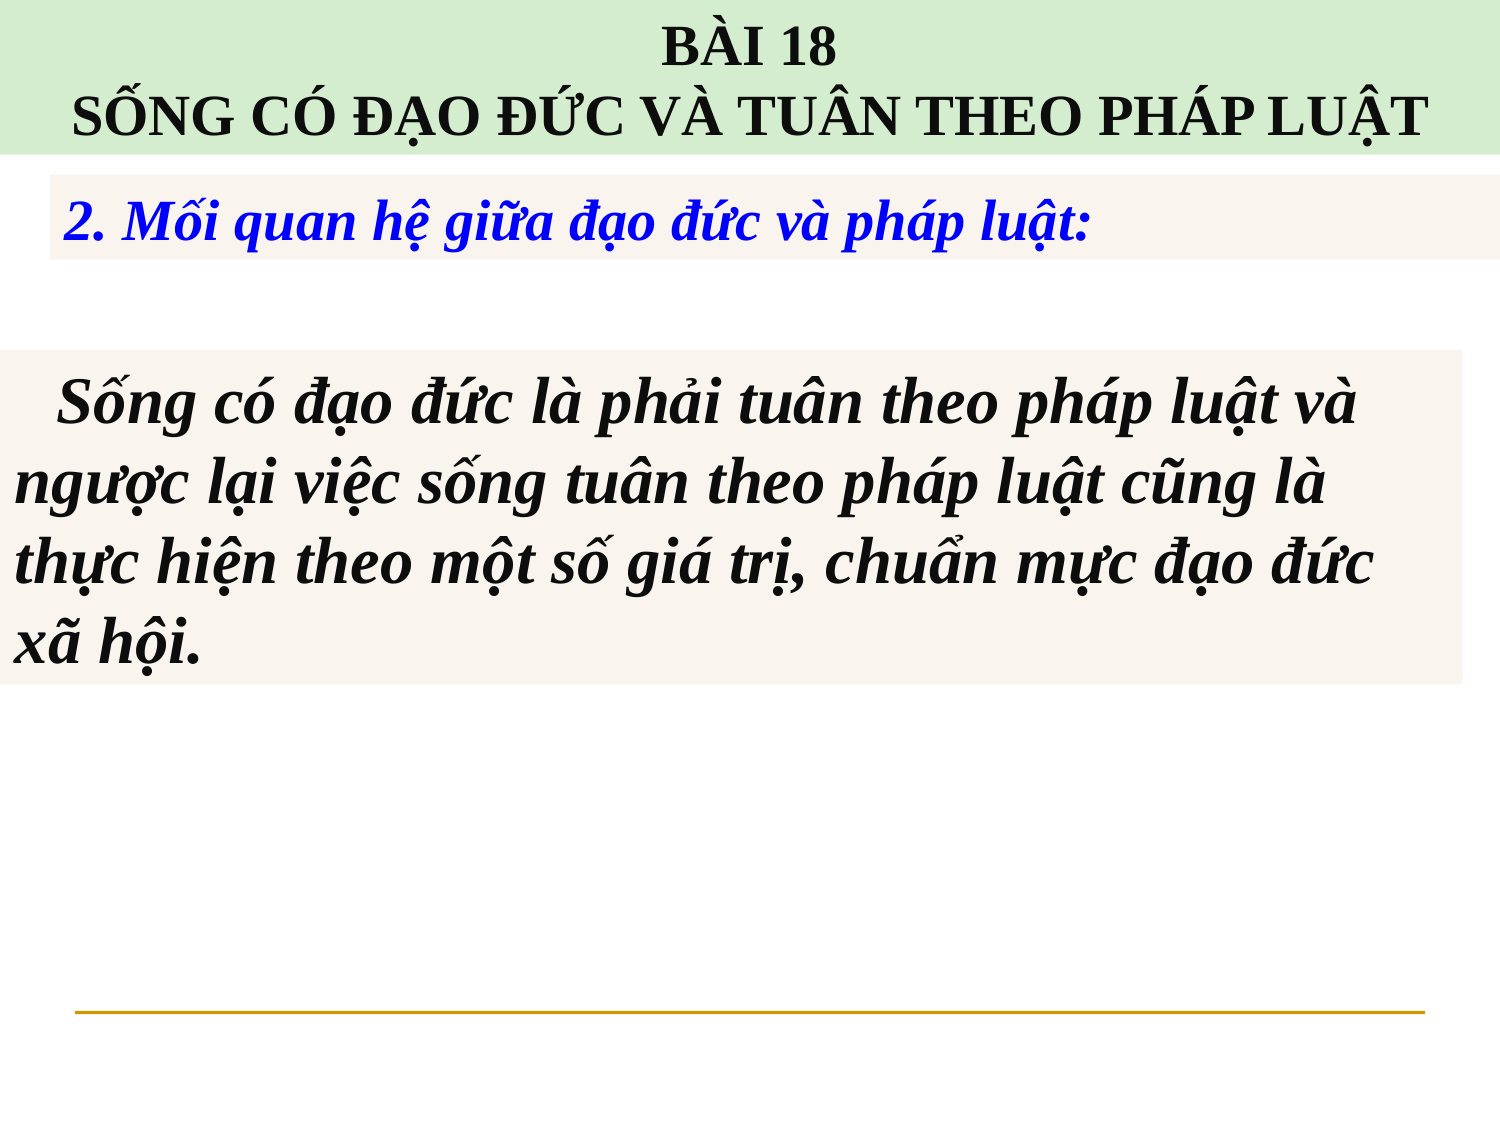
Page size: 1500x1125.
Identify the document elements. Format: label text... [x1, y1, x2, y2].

text_box 2. Mối quan hệ giữa đạo đức và pháp luật: [50, 174, 1500, 260]
text_box BÀI 18 SỐNG CÓ ĐẠO ĐỨC VÀ TUÂN THEO PHÁP LUẬT [0, 0, 1500, 155]
text_box Sống có đạo đức là phải tuân theo pháp luật và ngược lại việc sống tuân theo pháp luật cũng là thực hiện theo một số giá trị, chuẩn mực đạo đức xã hội. [0, 349, 1463, 685]
